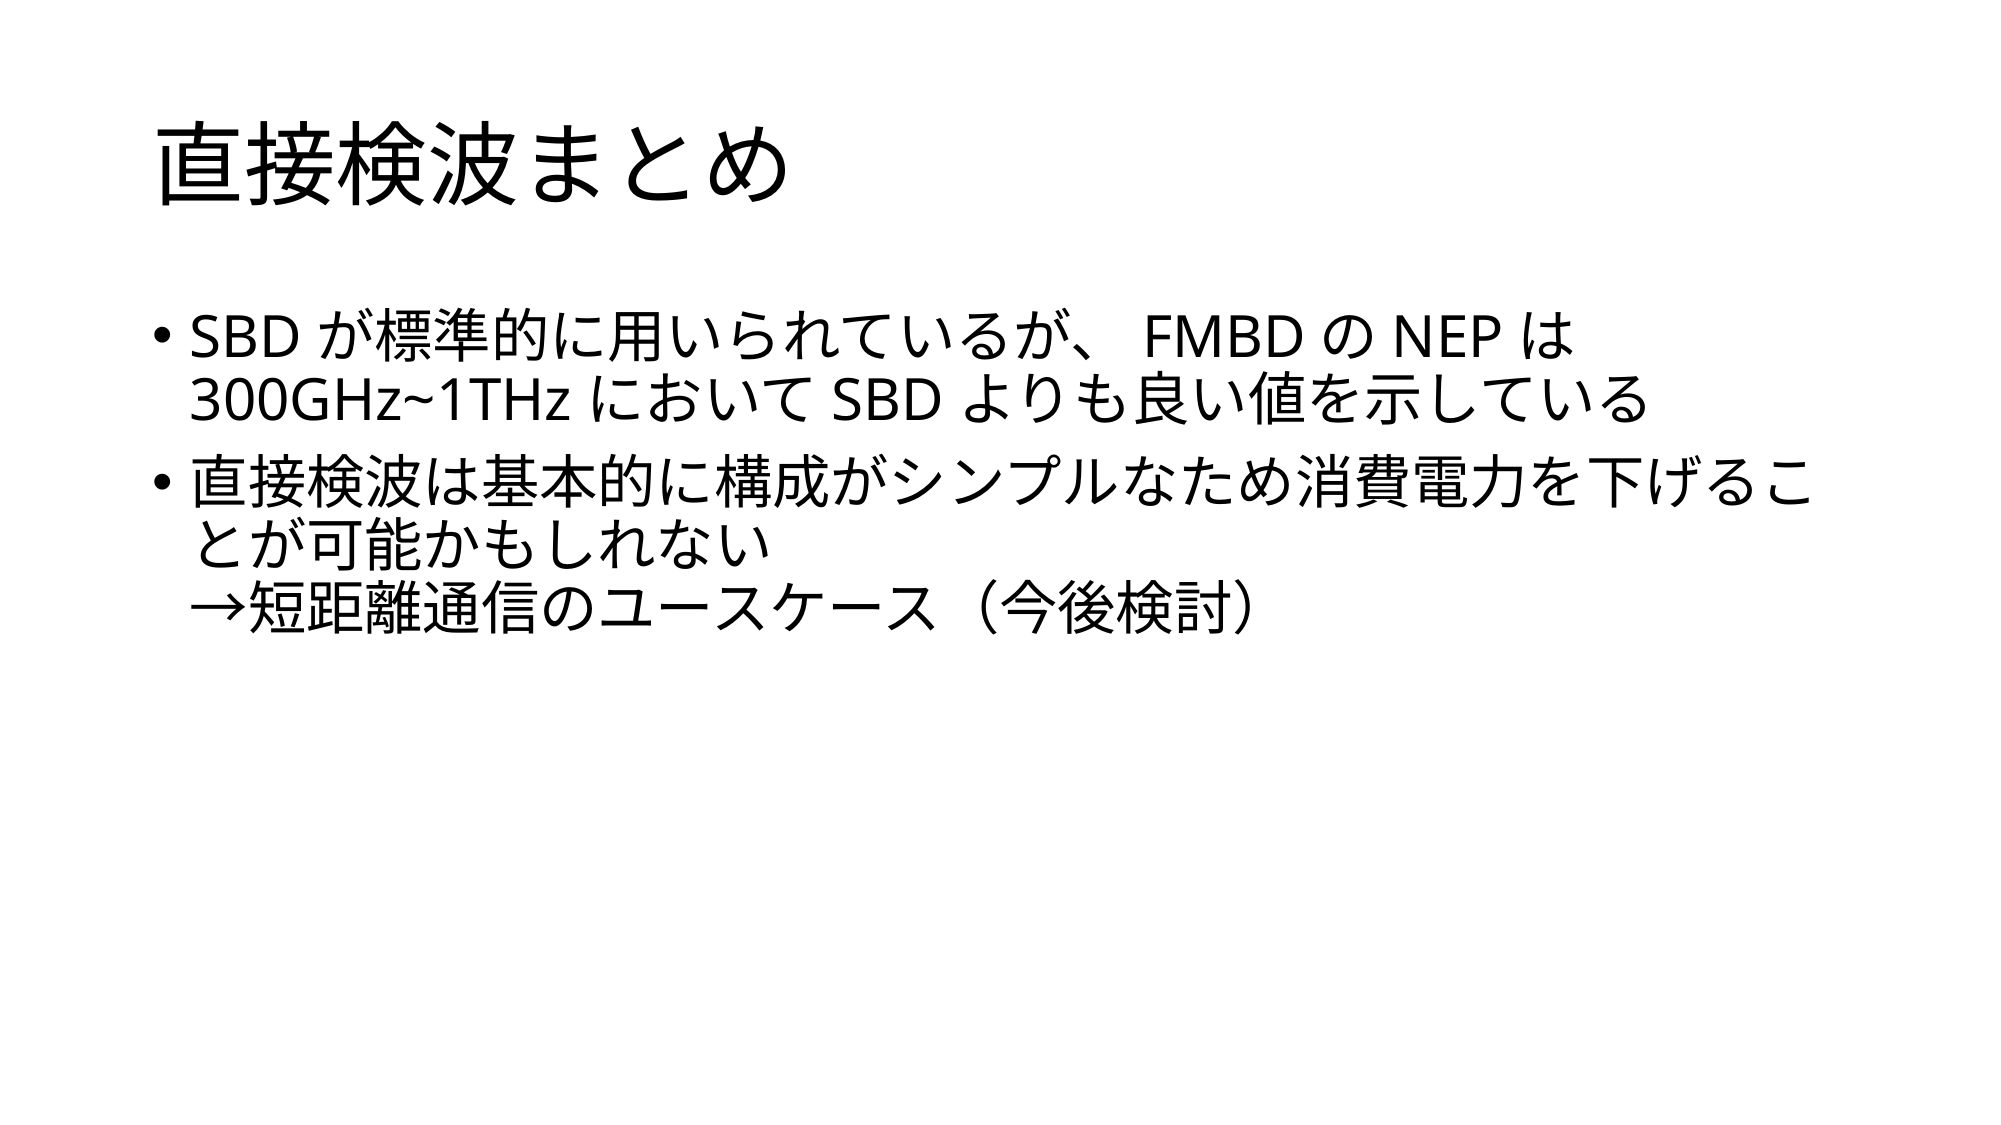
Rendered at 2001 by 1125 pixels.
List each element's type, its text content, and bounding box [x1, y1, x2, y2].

title 直接検波まとめ [137, 59, 1863, 278]
list SBDが標準的に用いられているが、FMBDのNEPは300GHz~1THzにおいてSBDよりも良い値を示している 直接検波は基本的に構成がシンプルなため消費電力を下げることが可能かもしれない →短距離通信のユースケース（今後検討） [137, 299, 1863, 1014]
